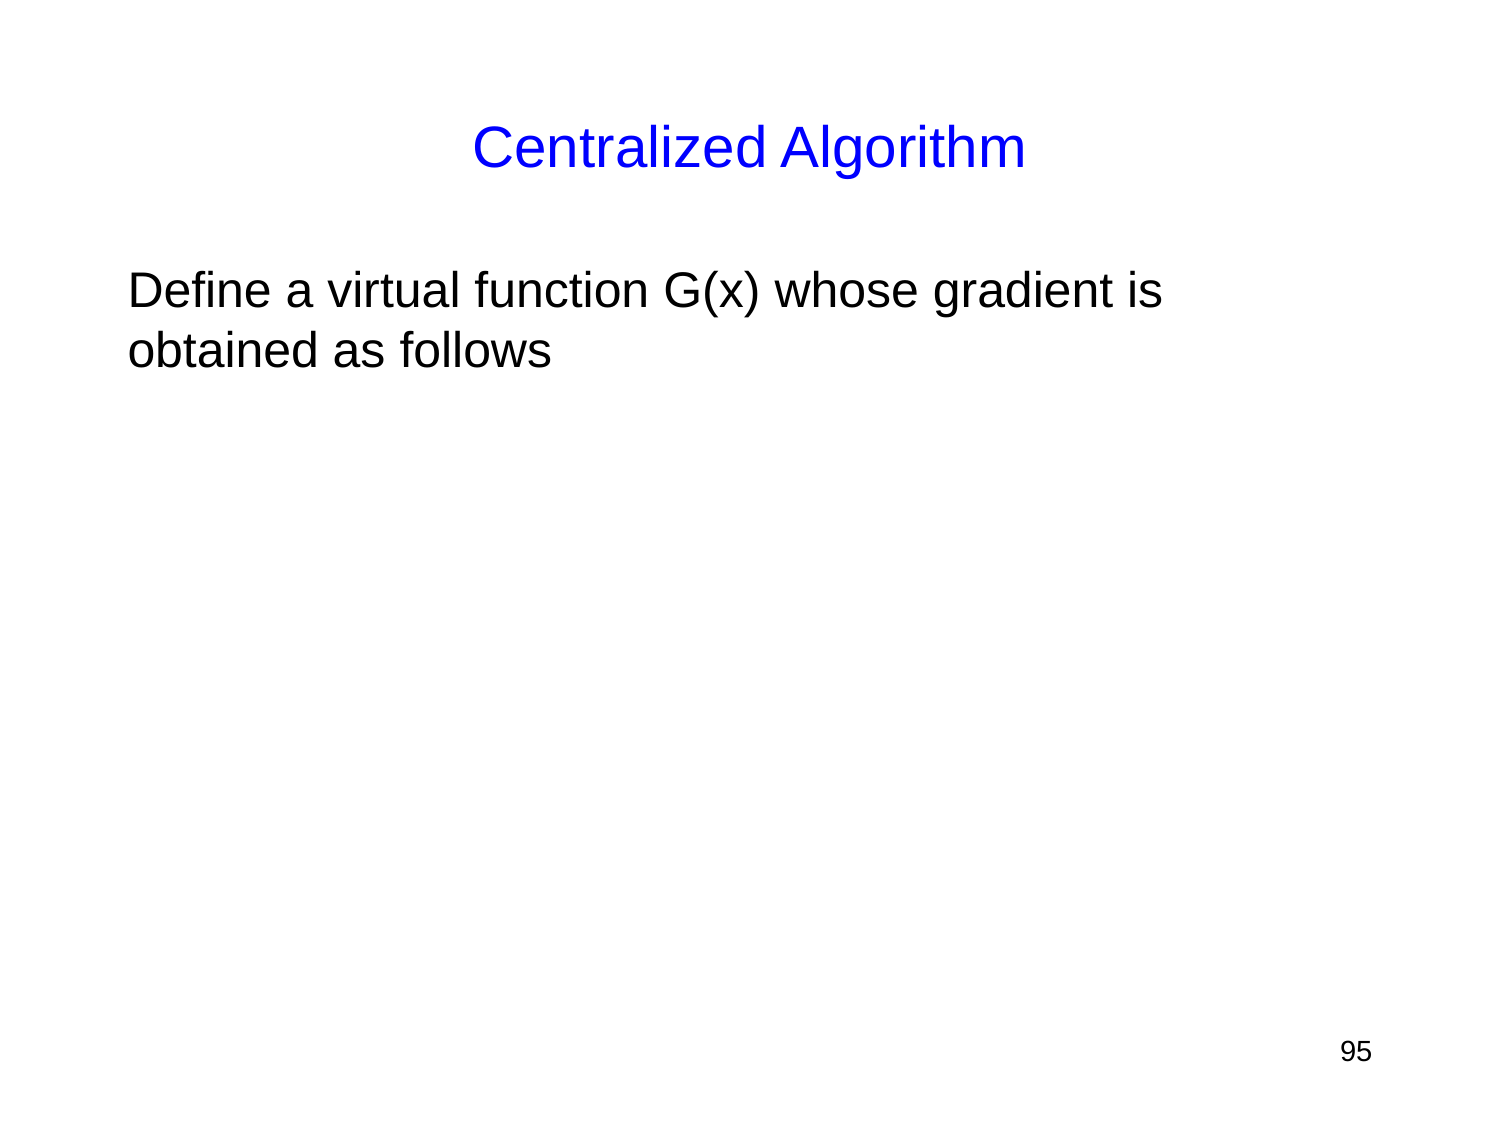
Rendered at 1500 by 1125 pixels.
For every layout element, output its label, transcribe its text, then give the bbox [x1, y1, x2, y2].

slide_number 95 [1074, 1024, 1388, 1101]
list Define a virtual function G(x) whose gradient is obtained as follows [112, 249, 1473, 1001]
title Centralized Algorithm [112, 49, 1388, 238]
